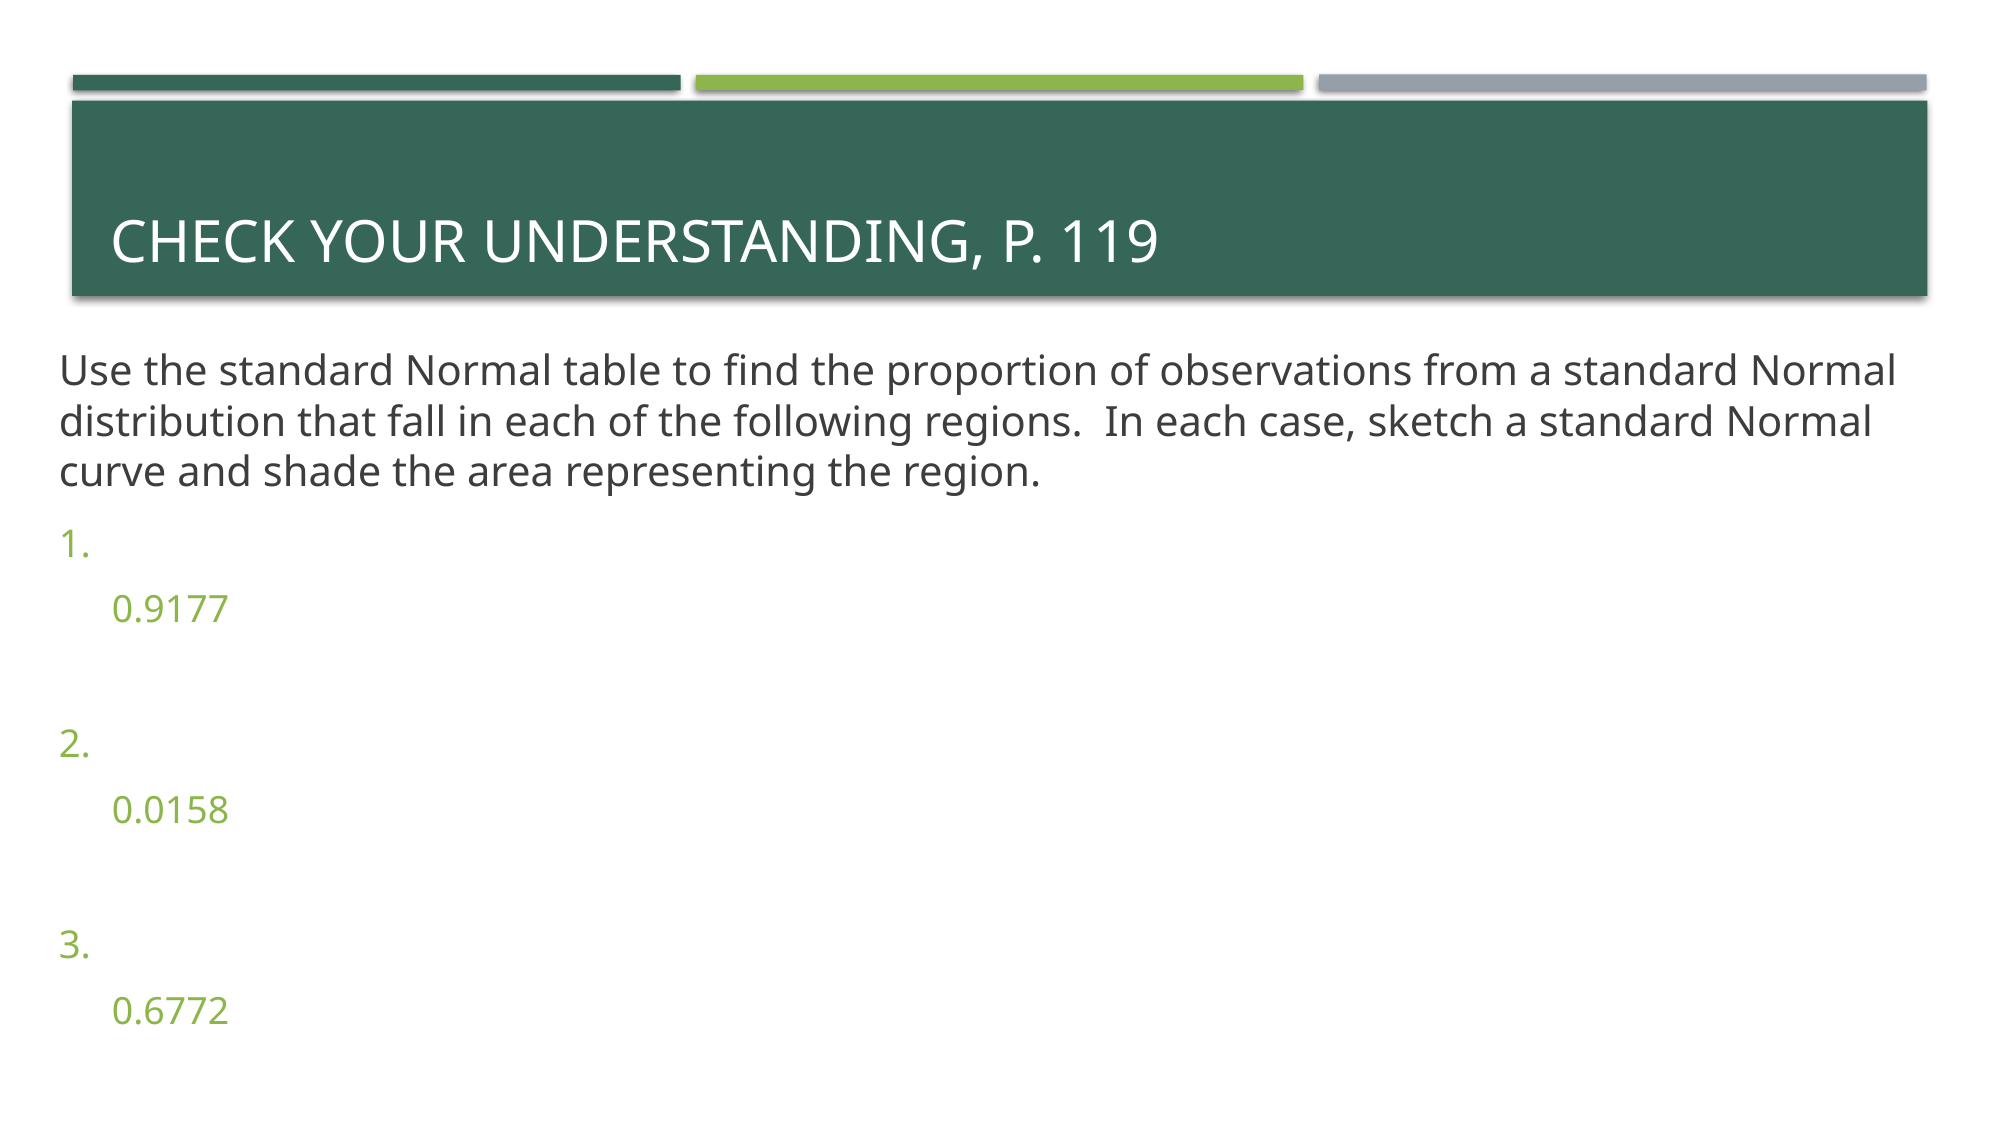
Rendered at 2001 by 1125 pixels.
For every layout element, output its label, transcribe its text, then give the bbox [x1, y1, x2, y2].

title Check Your Understanding, p. 119 [95, 115, 1905, 282]
